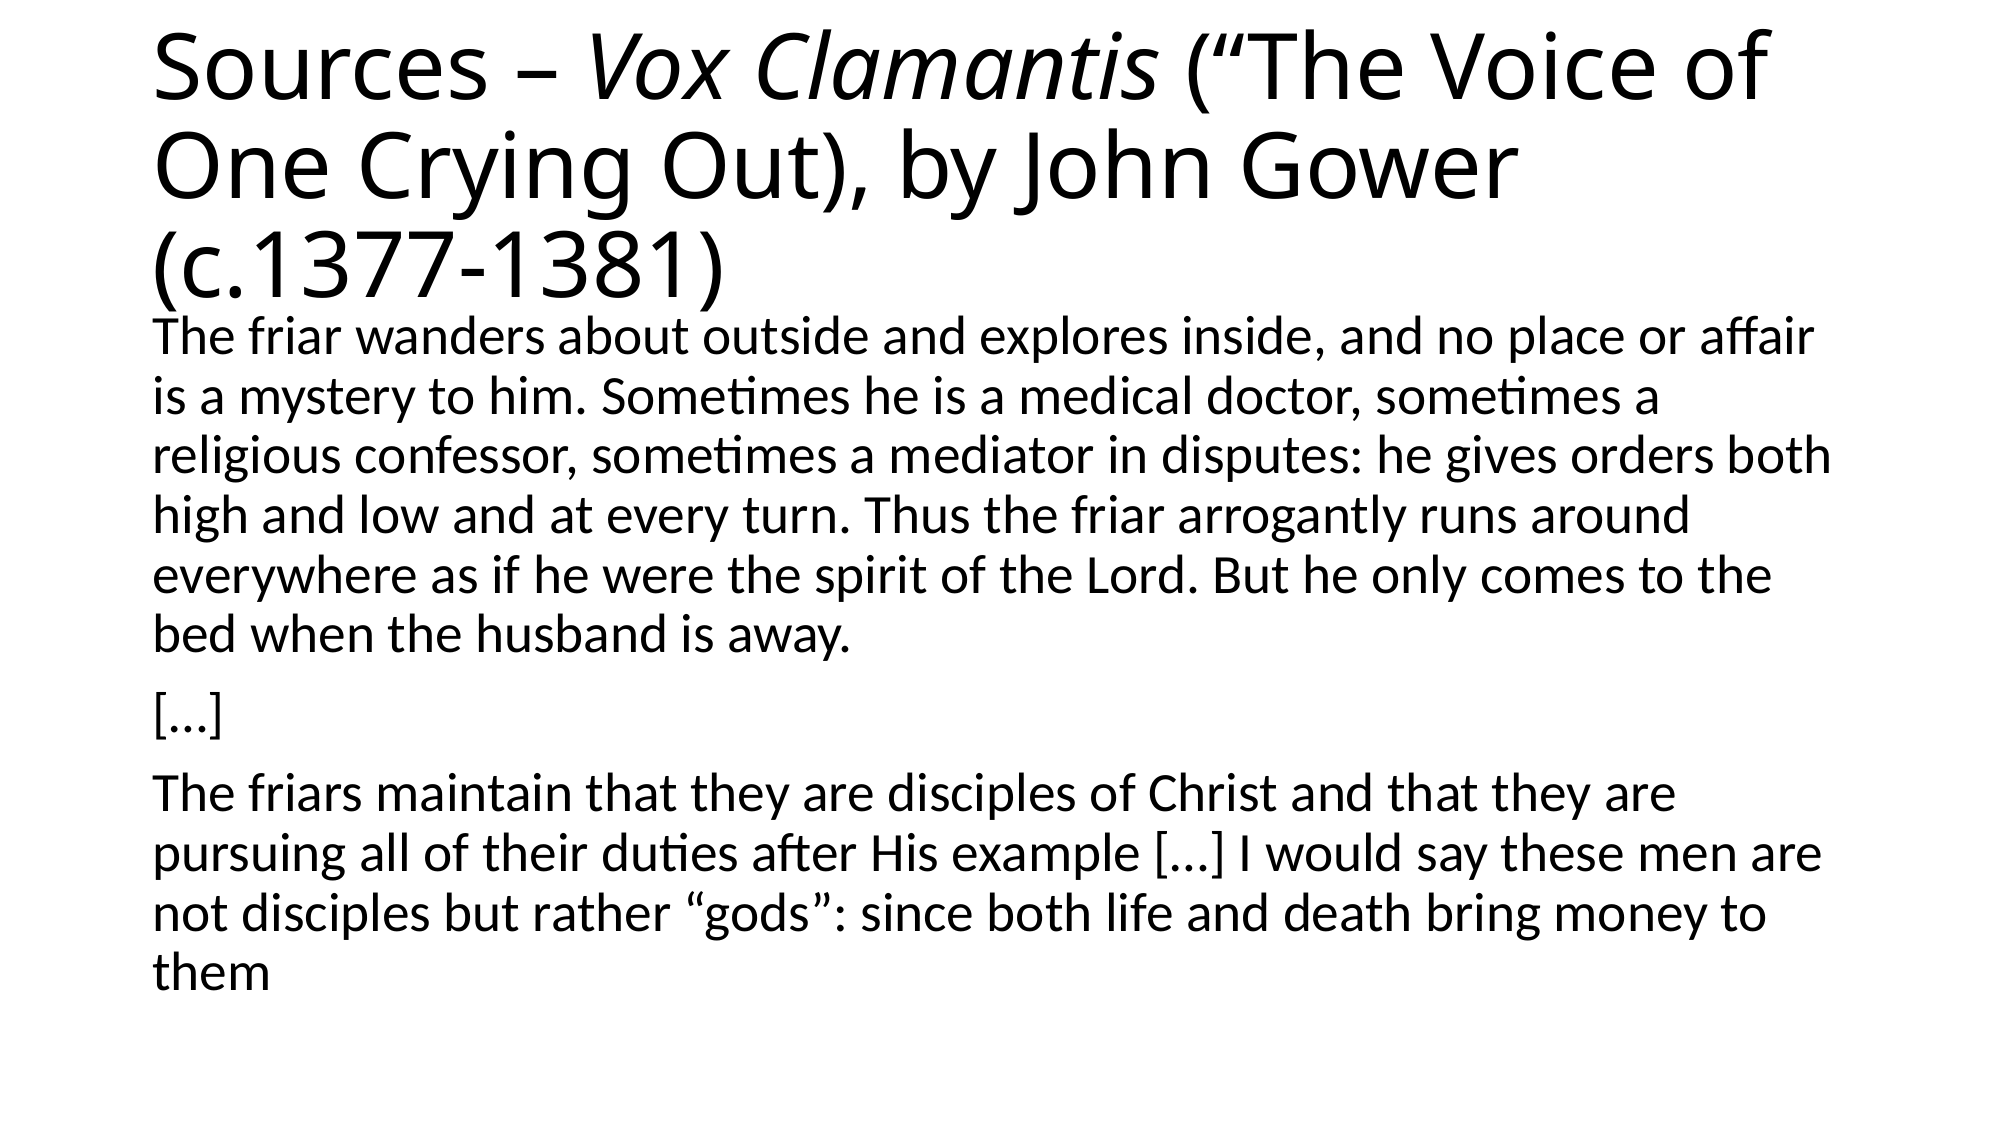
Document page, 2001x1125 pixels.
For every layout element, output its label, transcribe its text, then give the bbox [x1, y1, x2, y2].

list The friar wanders about outside and explores inside, and no place or affair is a mystery to him. Sometimes he is a medical doctor, sometimes a religious confessor, sometimes a mediator in disputes: he gives orders both high and low and at every turn. Thus the friar arrogantly runs around everywhere as if he were the spirit of the Lord. But he only comes to the bed when the husband is away. […] The friars maintain that they are disciples of Christ and that they are pursuing all of their duties after His example […] I would say these men are not disciples but rather “gods”: since both life and death bring money to them [137, 299, 1863, 1014]
title Sources – Vox Clamantis (“The Voice of One Crying Out), by John Gower (c.1377-1381) [137, 59, 1863, 278]
